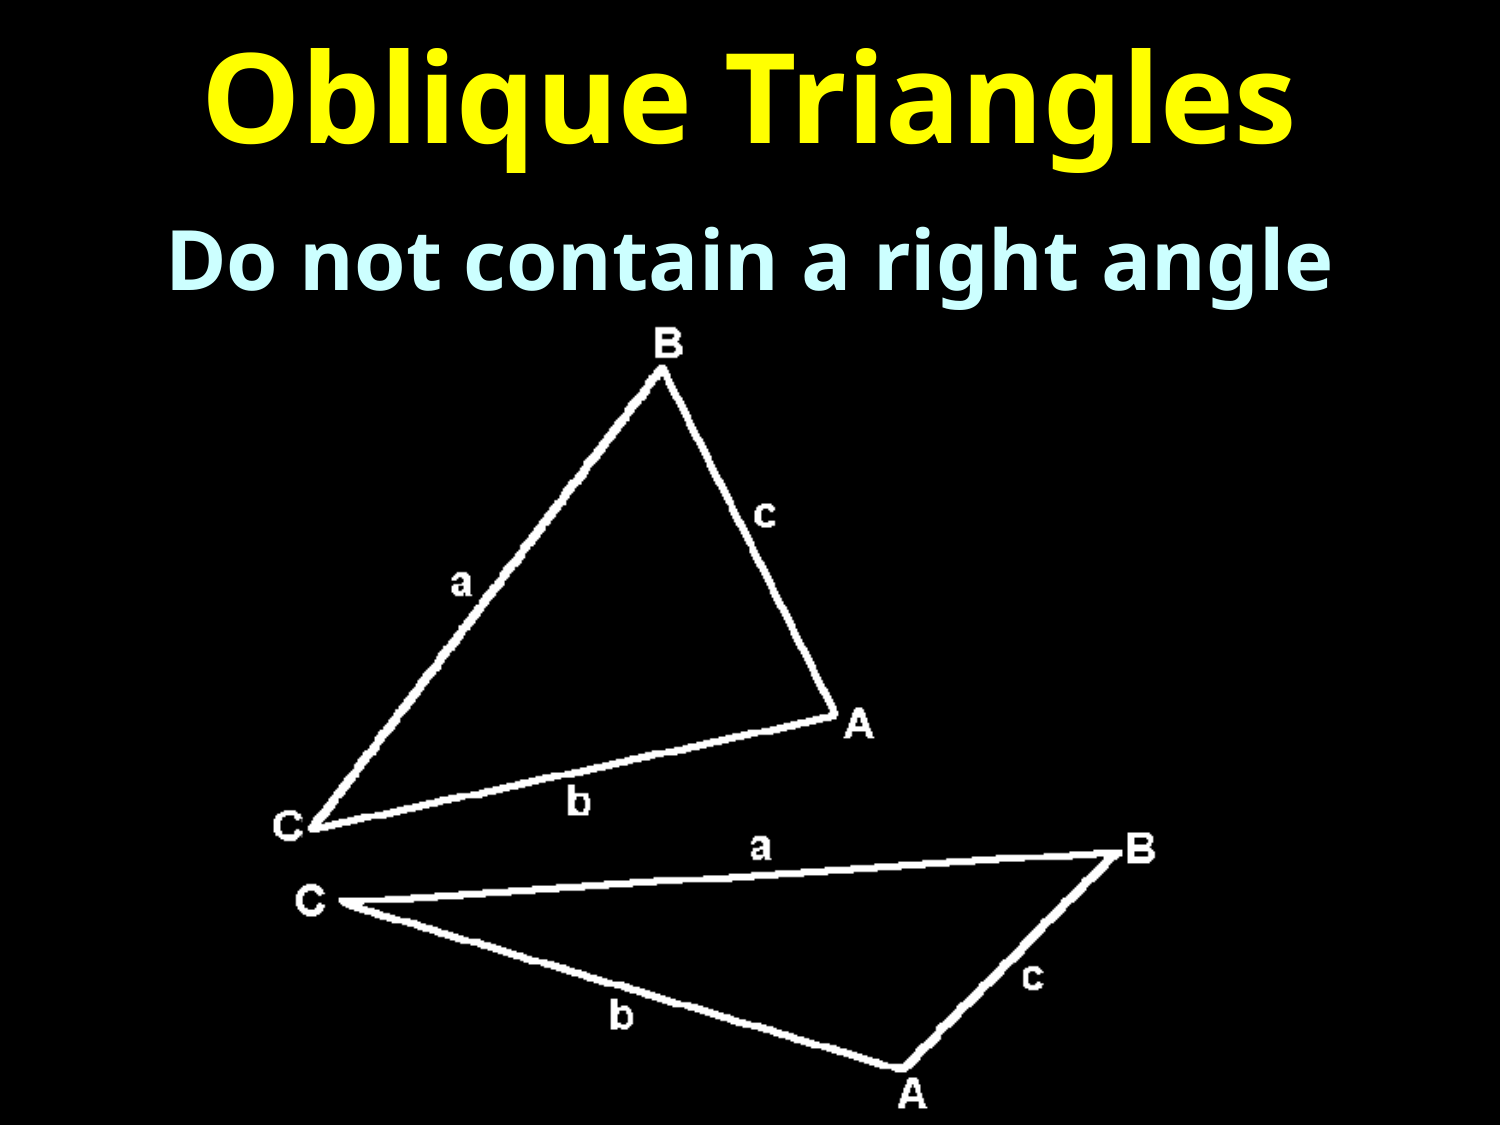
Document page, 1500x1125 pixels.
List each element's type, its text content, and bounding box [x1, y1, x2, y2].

list Do not contain a right angle [75, 200, 1425, 1125]
picture [262, 324, 1158, 1119]
title Oblique Triangles [0, 0, 1500, 188]
